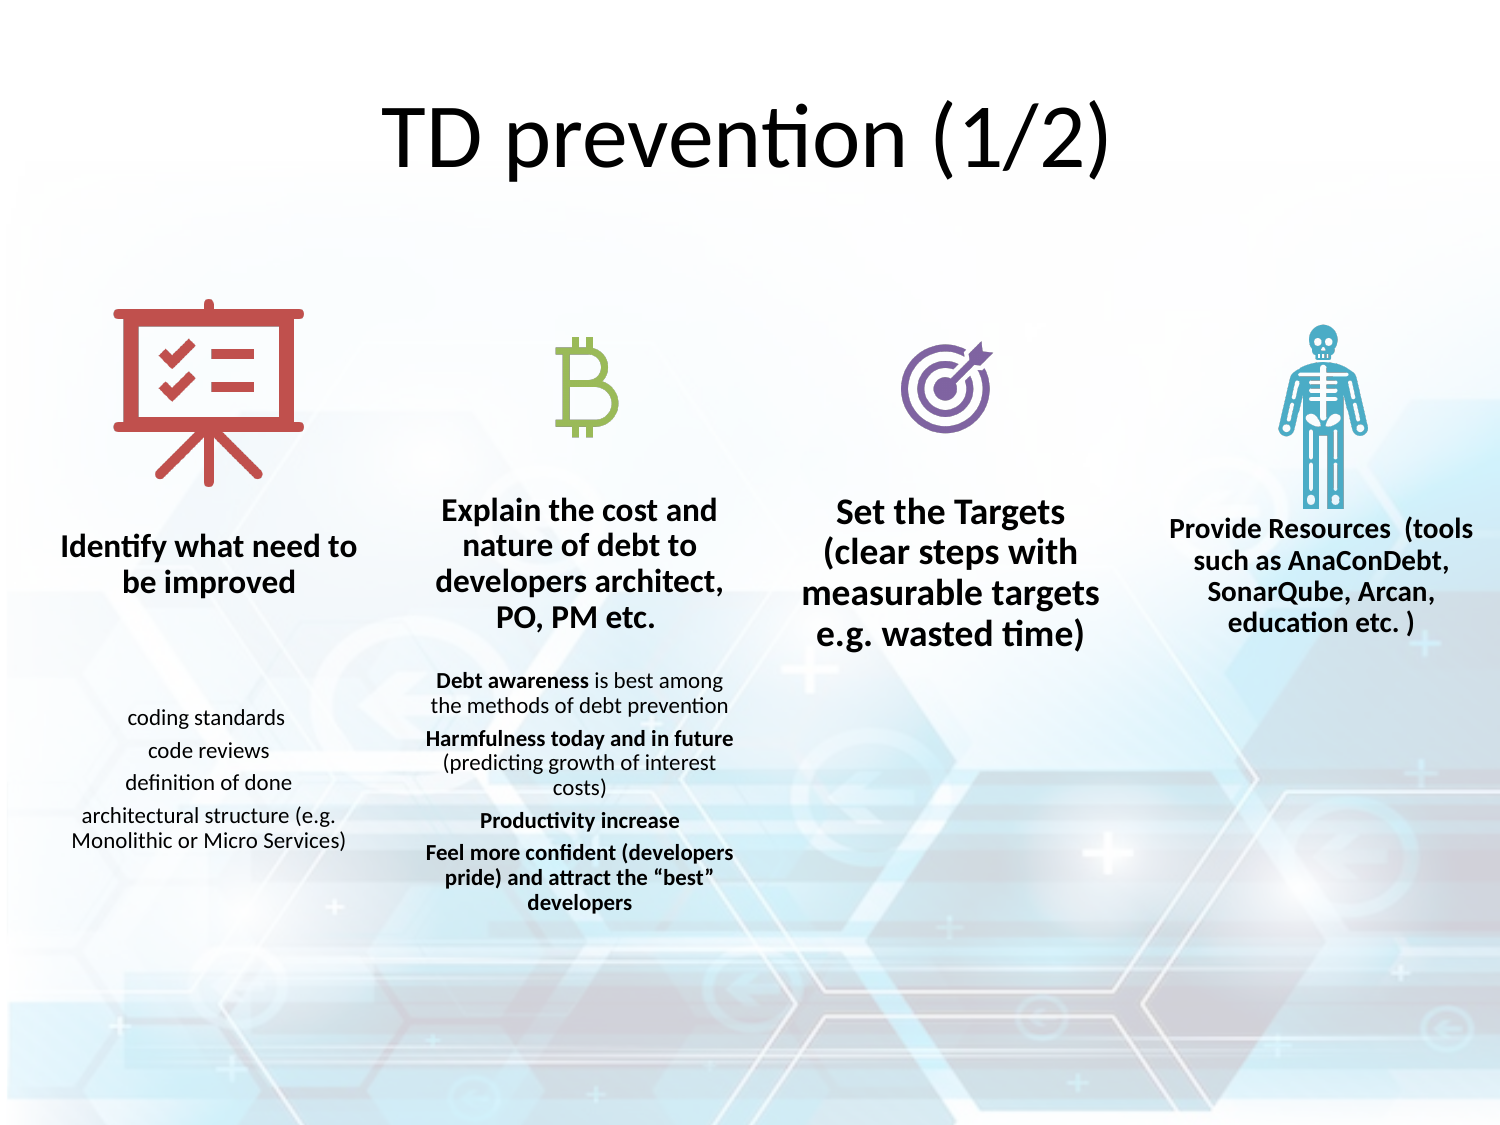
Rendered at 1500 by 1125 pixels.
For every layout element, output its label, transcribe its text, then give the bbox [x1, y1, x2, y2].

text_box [50, 202, 1481, 1081]
title TD prevention (1/2) [366, 29, 1172, 200]
